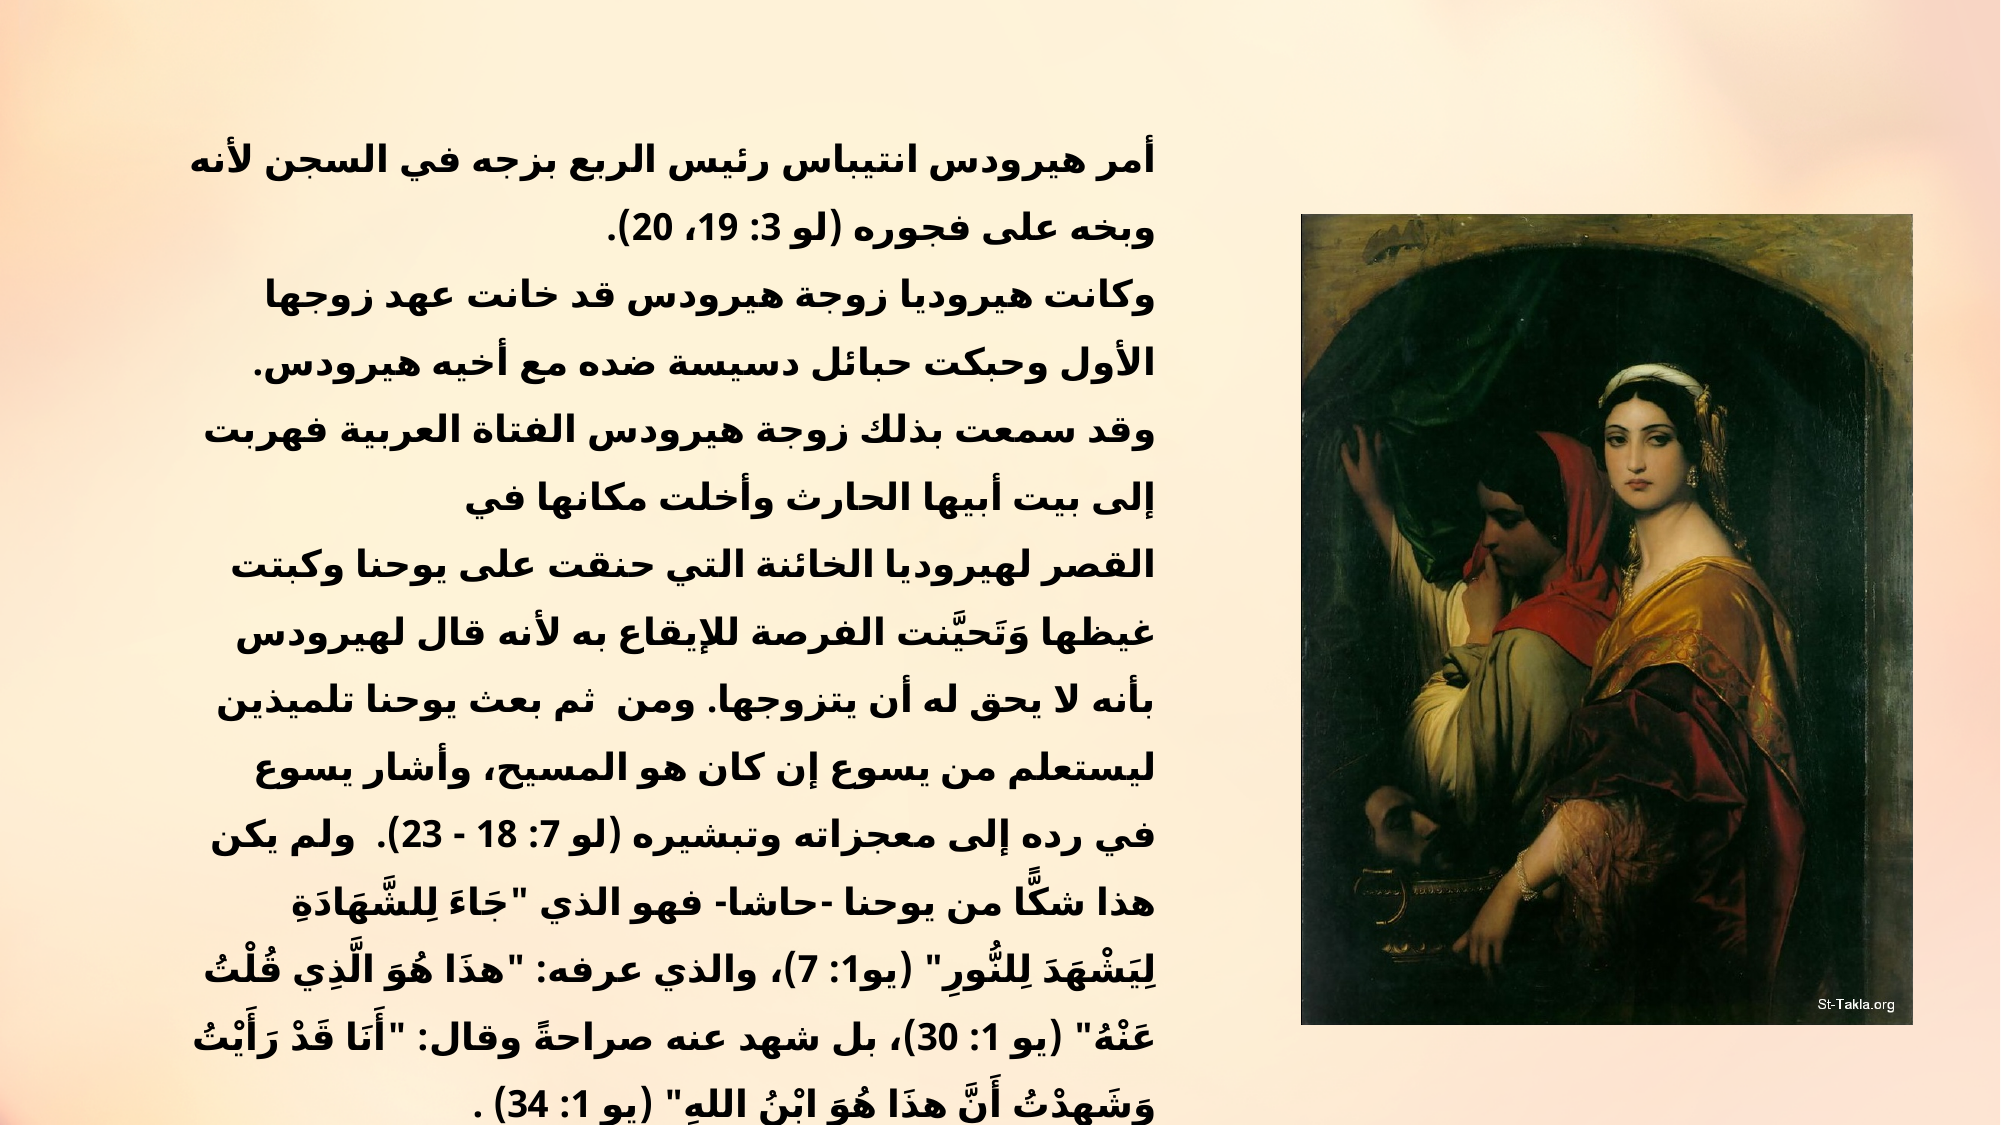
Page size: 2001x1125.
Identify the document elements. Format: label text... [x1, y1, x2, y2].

picture [0, 0, 2001, 1125]
text_box أمر هيرودس انتيباس رئيس الربع بزجه في السجن لأنه وبخه على فجوره (لو 3: 19، 20). وكانت هيروديا زوجة هيرودس قد خانت عهد زوجها الأول وحبكت حبائل دسيسة ضده مع أخيه هيرودس. وقد سمعت بذلك زوجة هيرودس الفتاة العربية فهربت إلى بيت أبيها الحارث وأخلت مكانها في القصر لهيروديا الخائنة التي حنقت على يوحنا وكبتت غيظها وَتَحيَّنت الفرصة للإيقاع به لأنه قال لهيرودس بأنه لا يحق له أن يتزوجها. ومن ثم بعث يوحنا تلميذين ليستعلم من يسوع إن كان هو المسيح، وأشار يسوع في رده إلى معجزاته وتبشيره (لو 7: 18 - 23). ولم يكن هذا شكًّا من يوحنا -حاشا- فهو الذي "جَاءَ لِلشَّهَادَةِ لِيَشْهَدَ لِلنُّورِ" (يو1: 7)، والذي عرفه: "هذَا هُوَ الَّذِي قُلْتُ عَنْهُ" (يو 1: 30)، بل شهد عنه صراحةً وقال: "أَنَا قَدْ رَأَيْتُ وَشَهِدْتُ أَنَّ هذَا هُوَ ابْنُ اللهِ" (يو 1: 34) . [171, 105, 1172, 1125]
